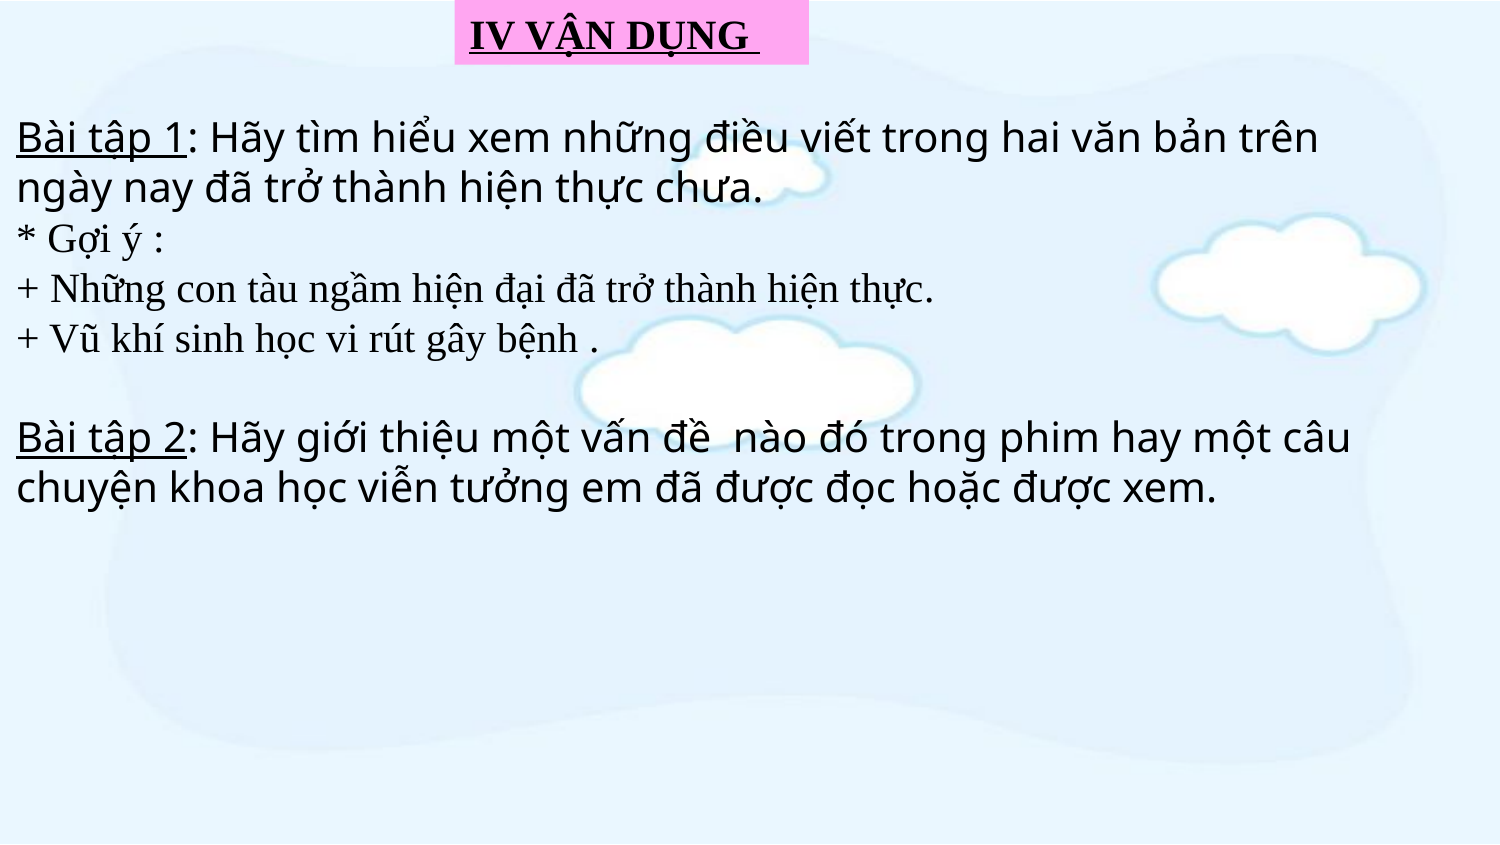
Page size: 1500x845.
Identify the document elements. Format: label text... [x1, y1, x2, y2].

text_box Bài tập 1: Hãy tìm hiểu xem những điều viết trong hai văn bản trên ngày nay đã trở thành hiện thực chưa. * Gợi ý : + Những con tàu ngầm hiện đại đã trở thành hiện thực. + Vũ khí sinh học vi rút gây bệnh . Bài tập 2: Hãy giới thiệu một vấn đề nào đó trong phim hay một câu chuyện khoa học viễn tưởng em đã được đọc hoặc được xem. [1, 103, 1424, 668]
text_box IV VẬN DỤNG [454, 0, 809, 65]
picture [0, 1, 1500, 844]
